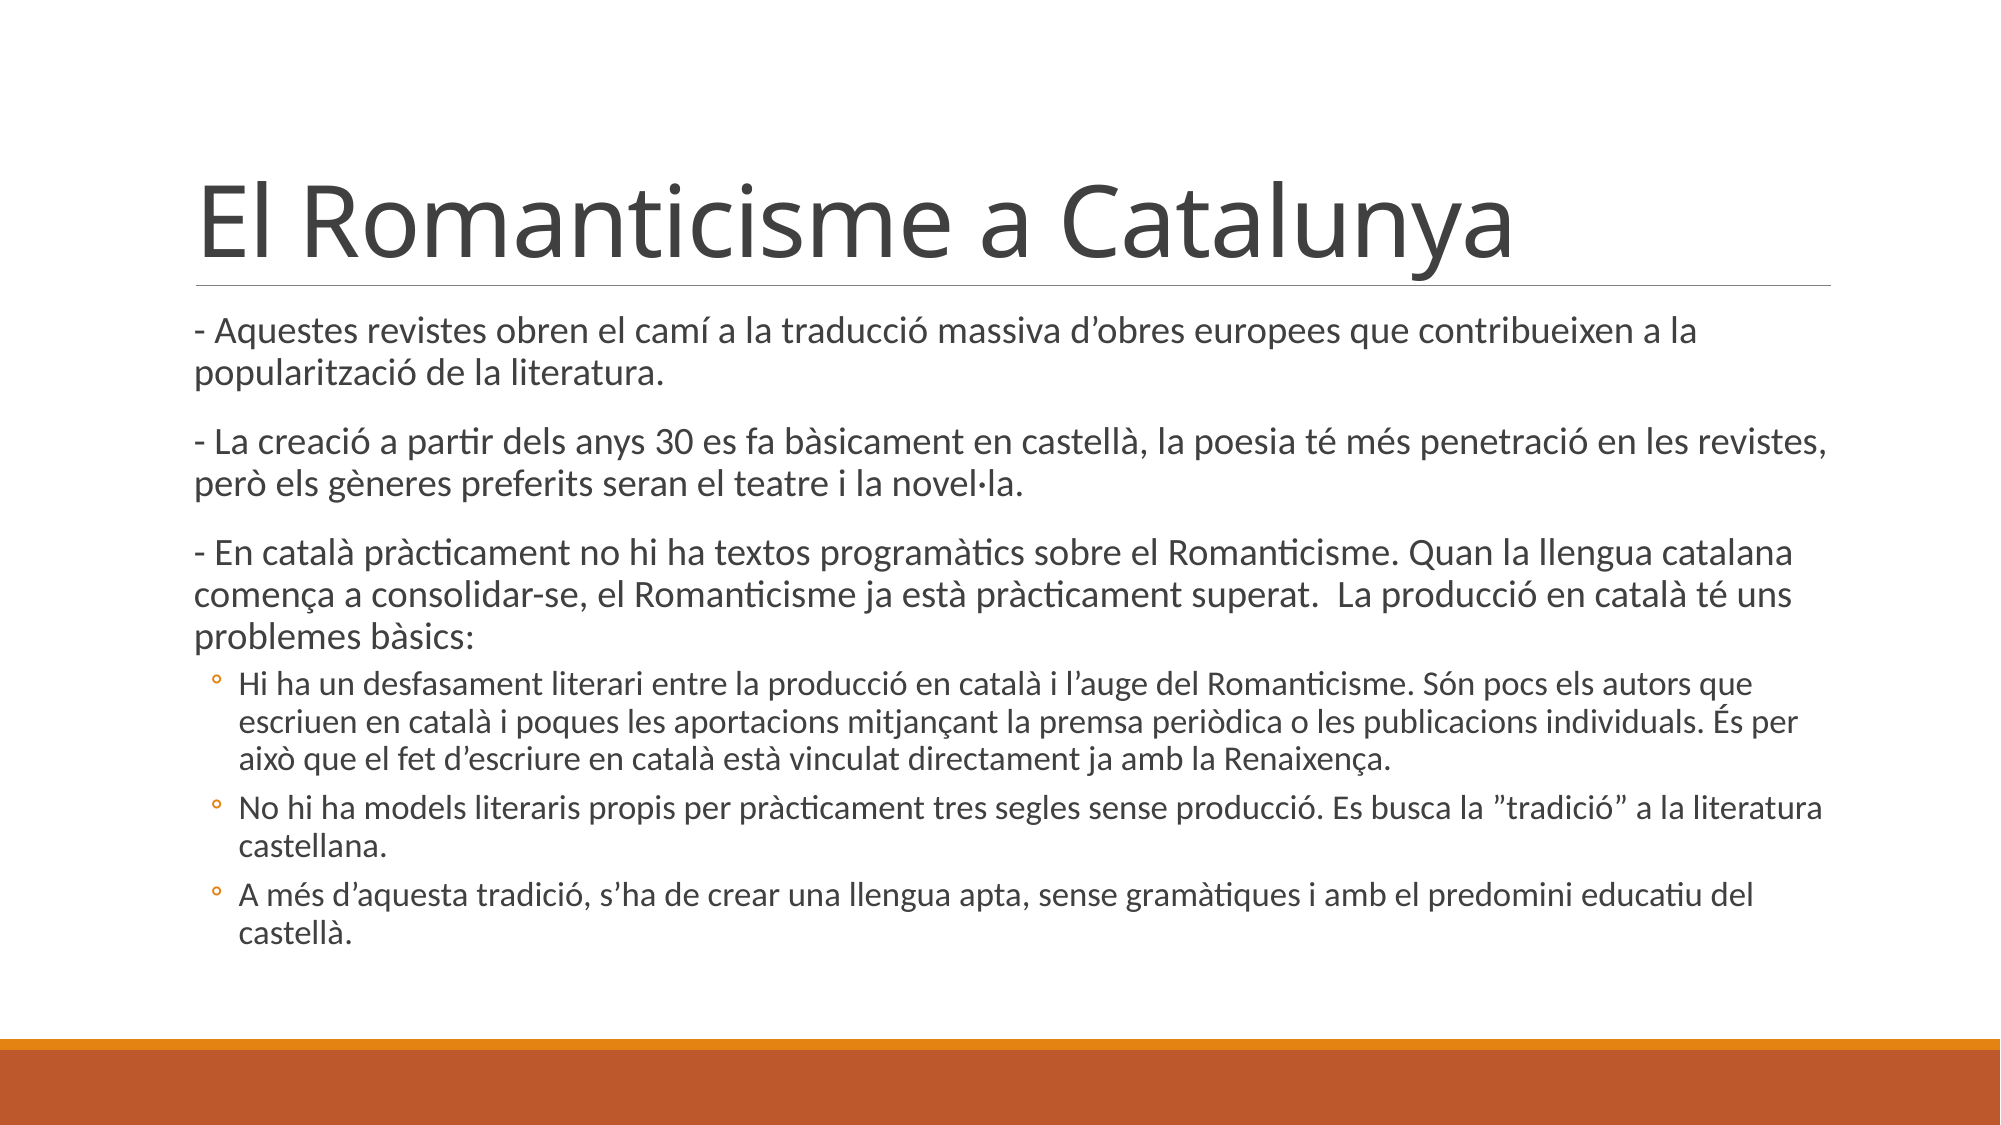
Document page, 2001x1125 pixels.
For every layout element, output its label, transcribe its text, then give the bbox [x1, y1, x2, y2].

list - Aquestes revistes obren el camí a la traducció massiva d’obres europees que contribueixen a la popularització de la literatura. - La creació a partir dels anys 30 es fa bàsicament en castellà, la poesia té més penetració en les revistes, però els gèneres preferits seran el teatre i la novel·la. - En català pràcticament no hi ha textos programàtics sobre el Romanticisme. Quan la llengua catalana comença a consolidar-se, el Romanticisme ja està pràcticament superat. La producció en català té uns problemes bàsics: Hi ha un desfasament literari entre la producció en català i l’auge del Romanticisme. Són pocs els autors que escriuen en català i poques les aportacions mitjançant la premsa periòdica o les publicacions individuals. És per això que el fet d’escriure en català està vinculat directament ja amb la Renaixença. No hi ha models literaris propis per pràcticament tres segles sense producció. Es busca la ”tradició” a la literatura castellana. A més d’aquesta tradició, s’ha de crear una llengua apta, sense gramàtiques i amb el predomini educatiu del castellà. [180, 302, 1830, 963]
title El Romanticisme a Catalunya [180, 47, 1830, 285]
